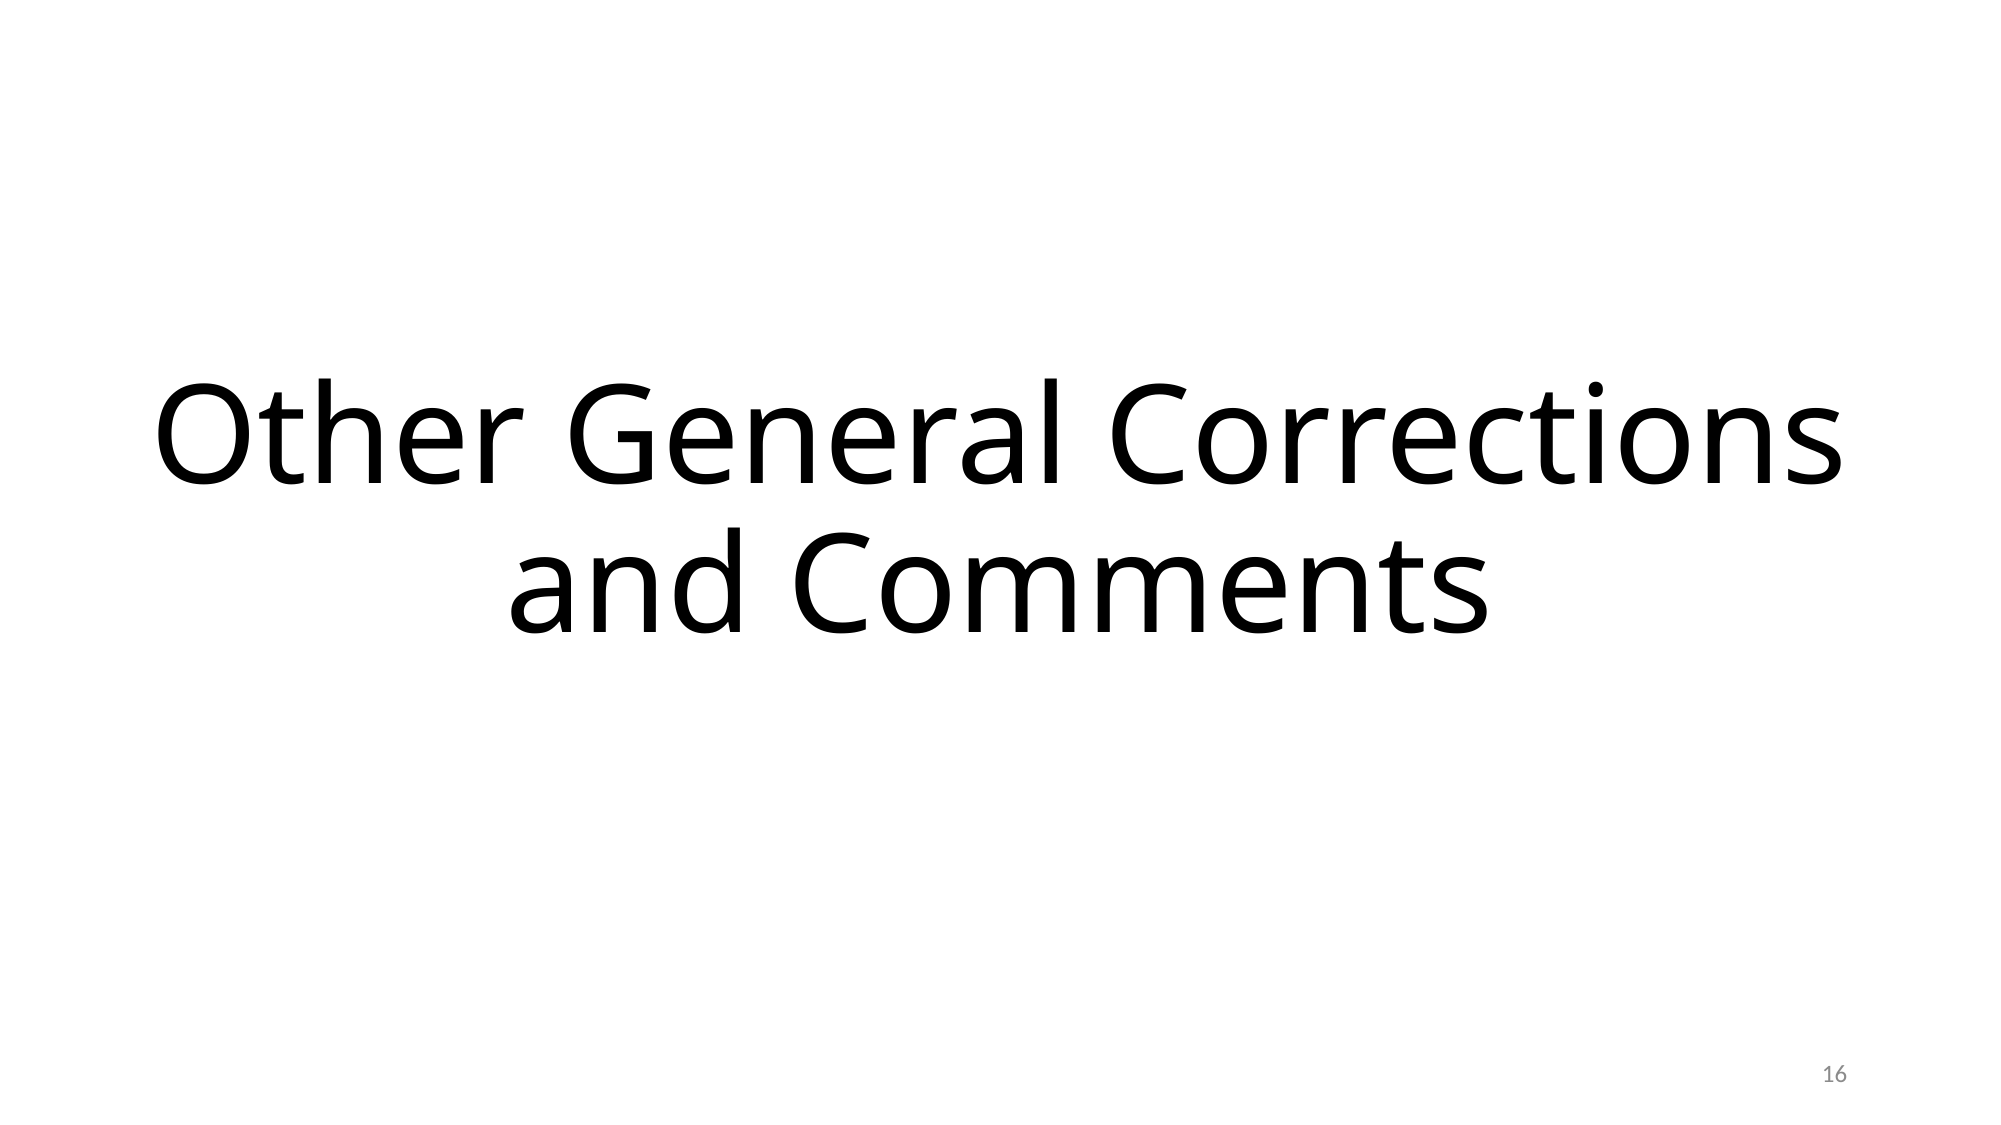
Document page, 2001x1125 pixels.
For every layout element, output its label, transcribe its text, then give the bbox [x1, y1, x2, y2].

title Other General Corrections and Comments [18, 171, 1981, 857]
slide_number 16 [1412, 1042, 1863, 1103]
